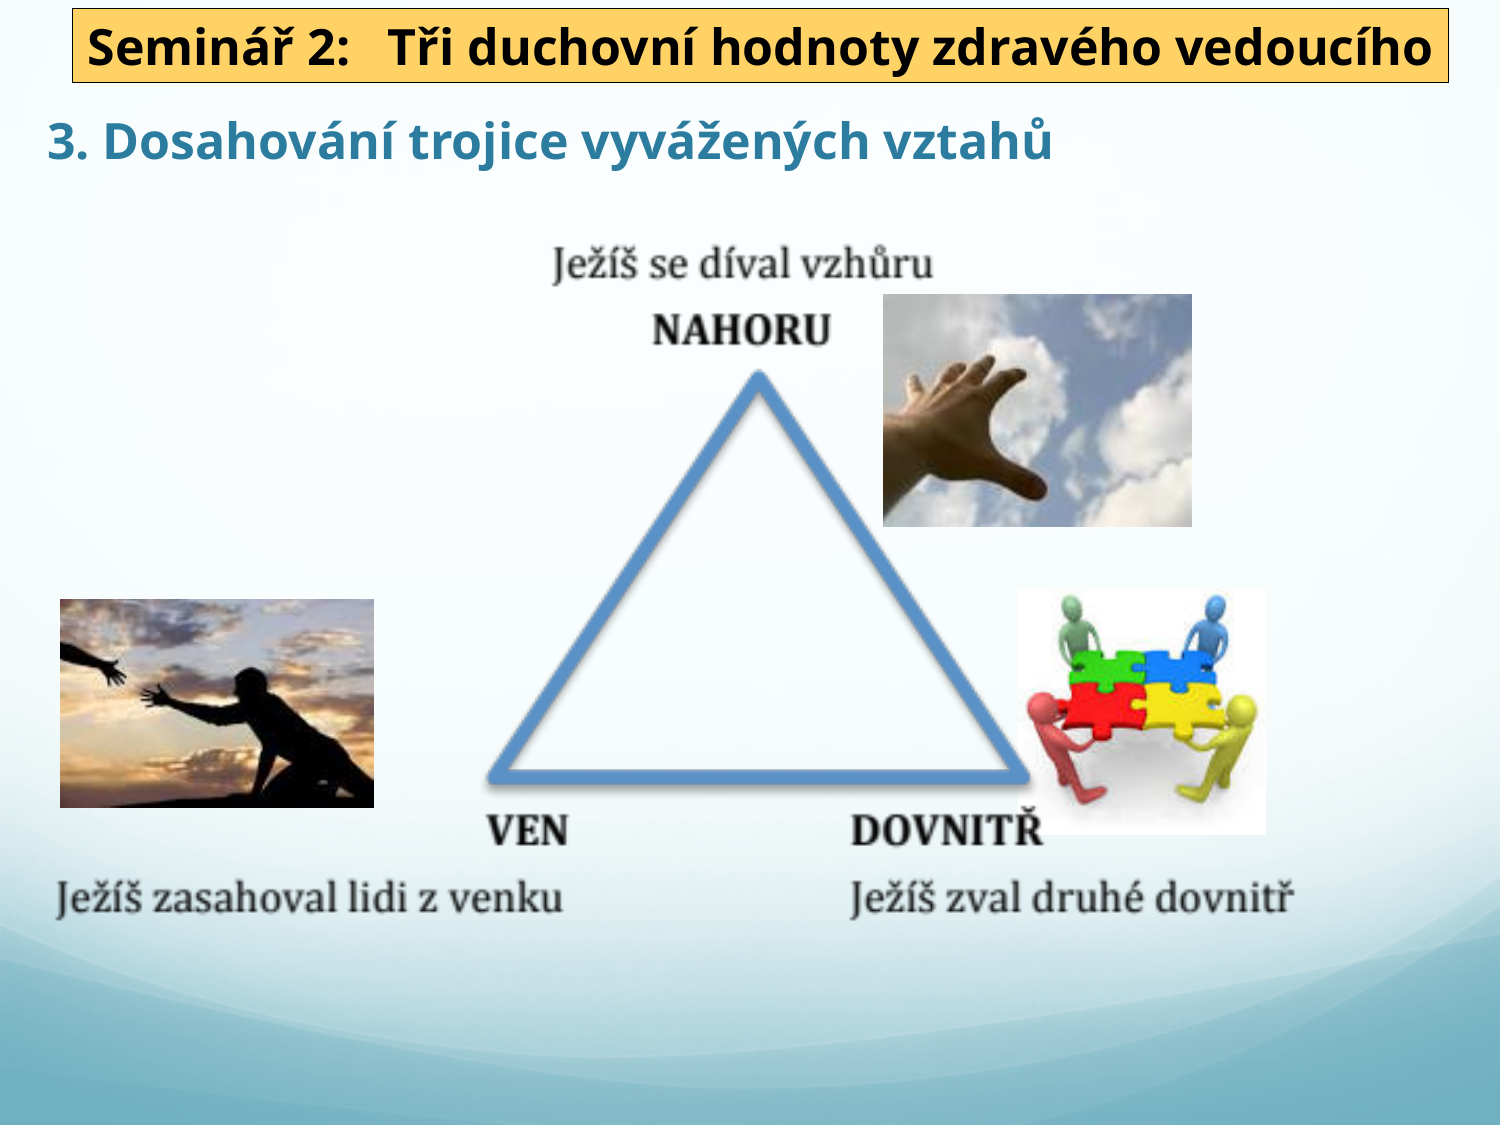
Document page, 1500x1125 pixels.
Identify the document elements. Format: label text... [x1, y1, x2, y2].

text_box 3. Dosahování trojice vyvážených vztahů [32, 90, 1464, 178]
text_box Seminář 2: Tři duchovní hodnoty zdravého vedoucího [72, 8, 1449, 83]
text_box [31, 223, 1500, 955]
